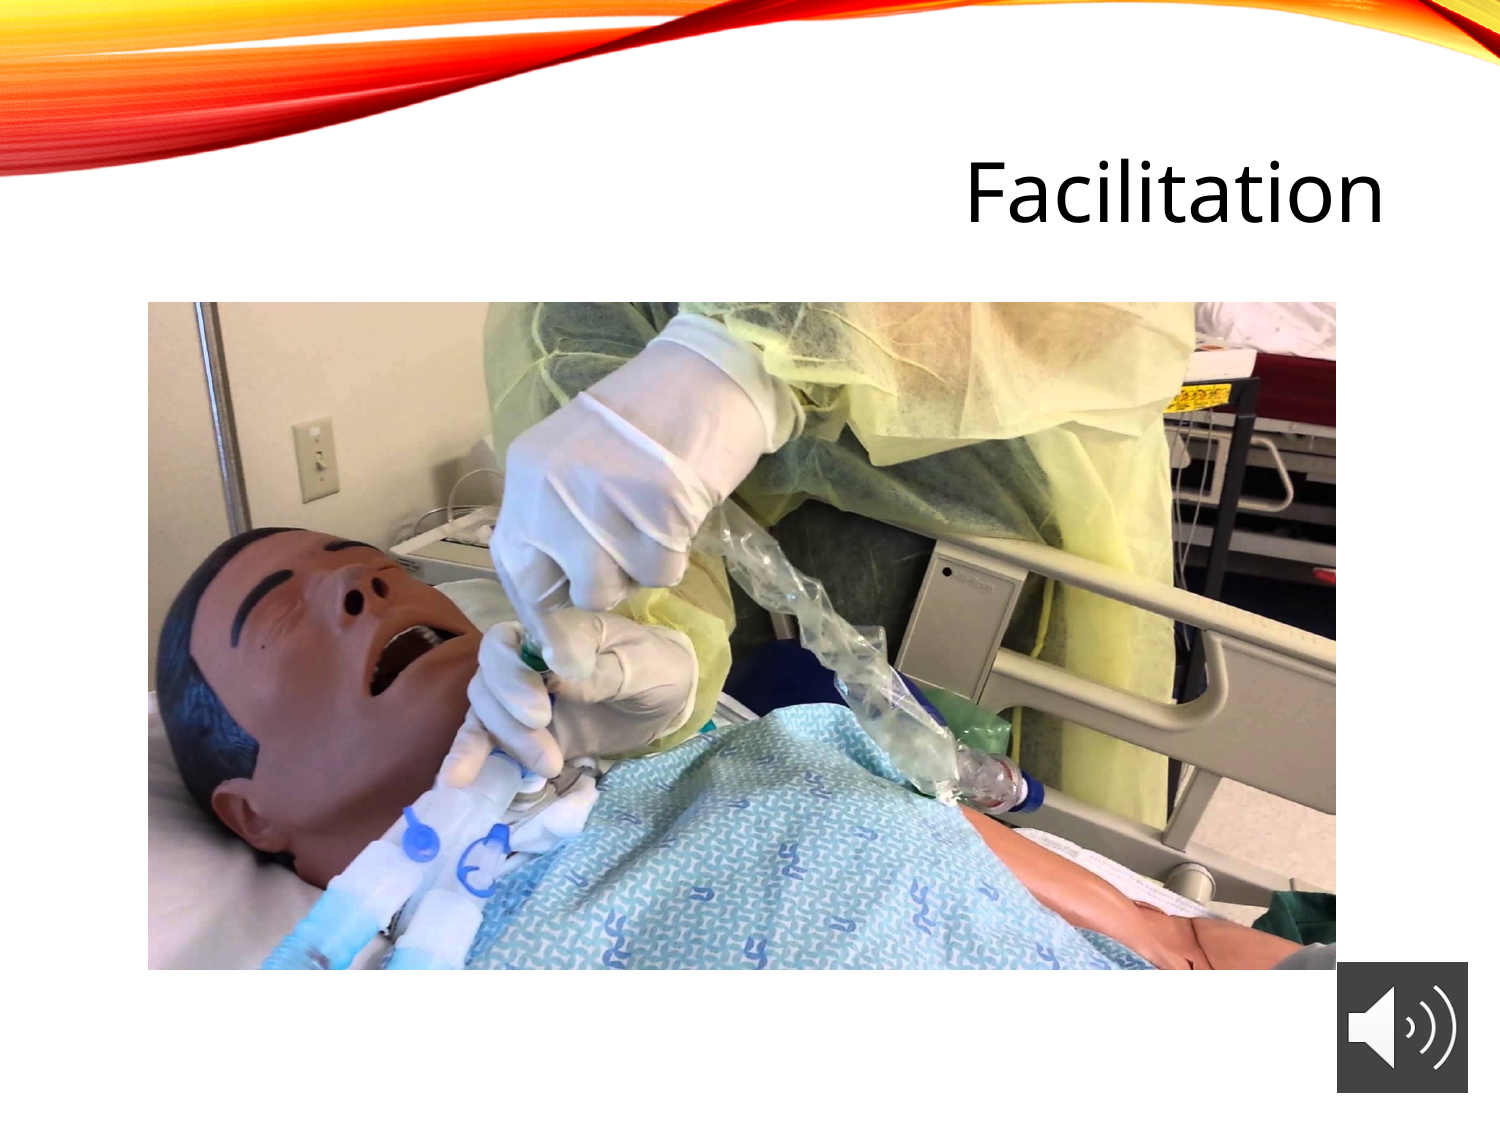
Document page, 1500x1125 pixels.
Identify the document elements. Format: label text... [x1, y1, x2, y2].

title Facilitation [356, 89, 1403, 303]
picture [1335, 960, 1470, 1095]
picture [0, 0, 1500, 178]
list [148, 301, 1336, 971]
